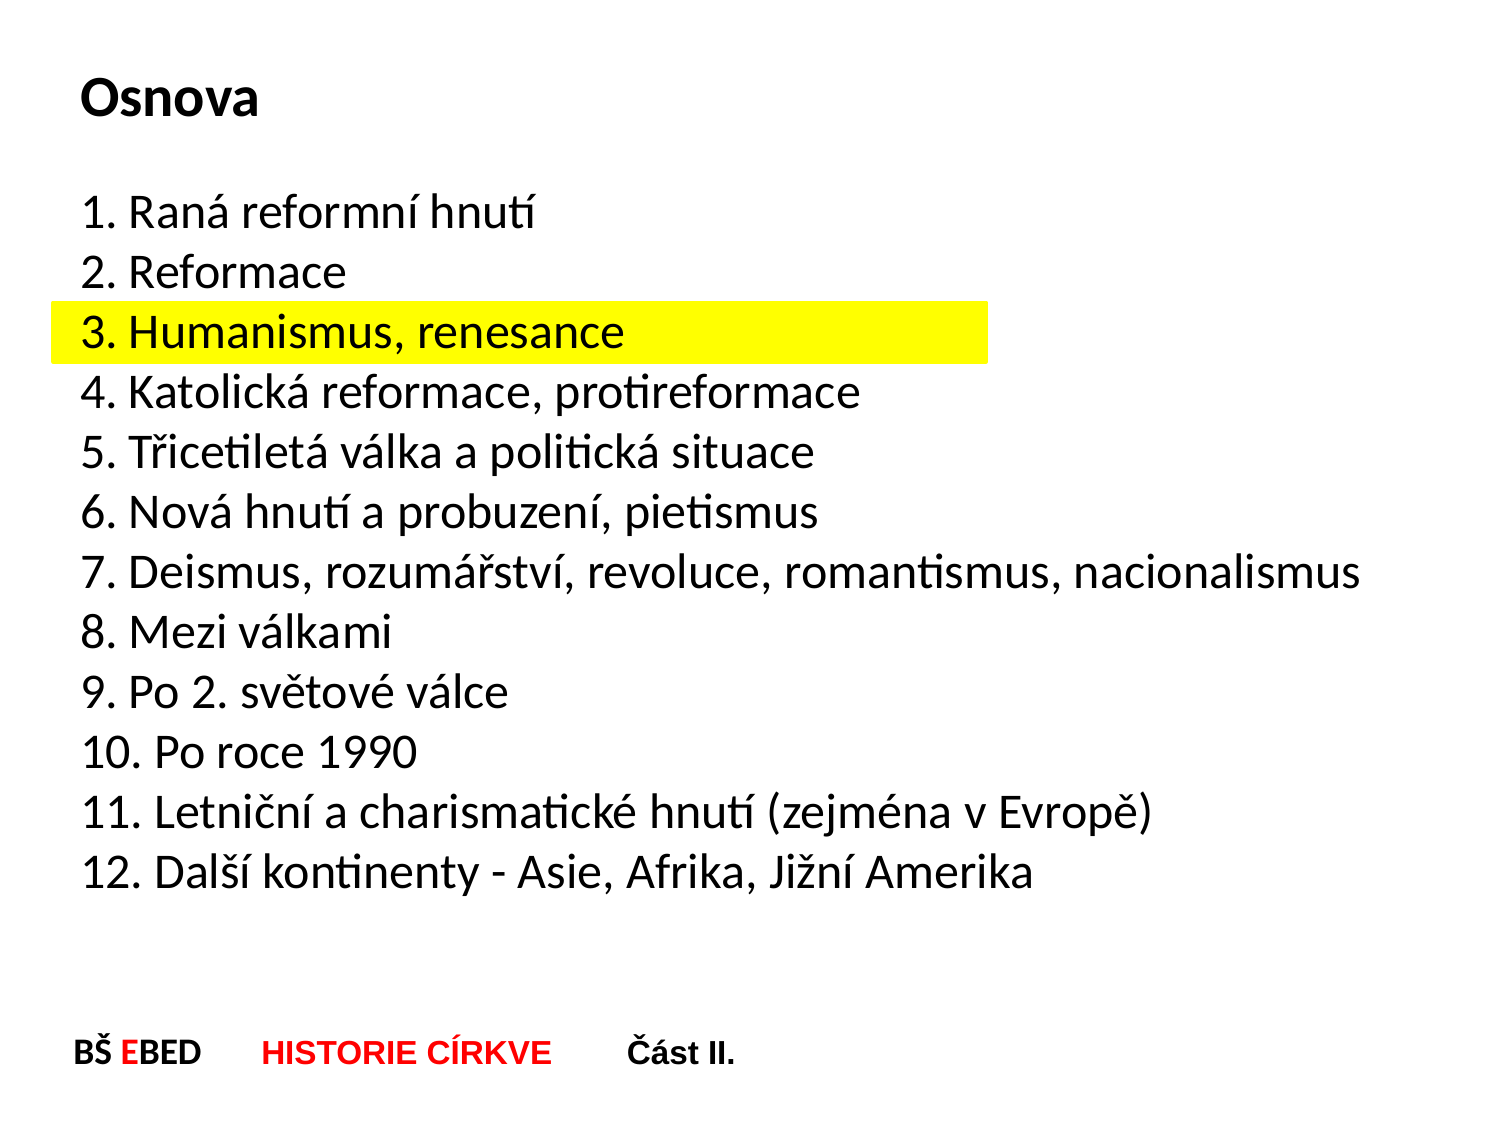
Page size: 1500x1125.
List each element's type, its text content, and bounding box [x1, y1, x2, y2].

text_box BŠ EBED HISTORIE CÍRKVE Část II. [58, 1019, 1459, 1080]
text_box Osnova 1. Raná reformní hnutí 2. Reformace 3. Humanismus, renesance 4. Katolická reformace, protireformace 5. Třicetiletá válka a politická situace 6. Nová hnutí a probuzení, pietismus 7. Deismus, rozumářství, revoluce, romantismus, nacionalismus 8. Mezi válkami 9. Po 2. světové válce 10. Po roce 1990 11. Letniční a charismatické hnutí (zejména v Evropě) 12. Další kontinenty - Asie, Afrika, Jižní Amerika [64, 51, 1447, 906]
text_box [51, 301, 64, 364]
